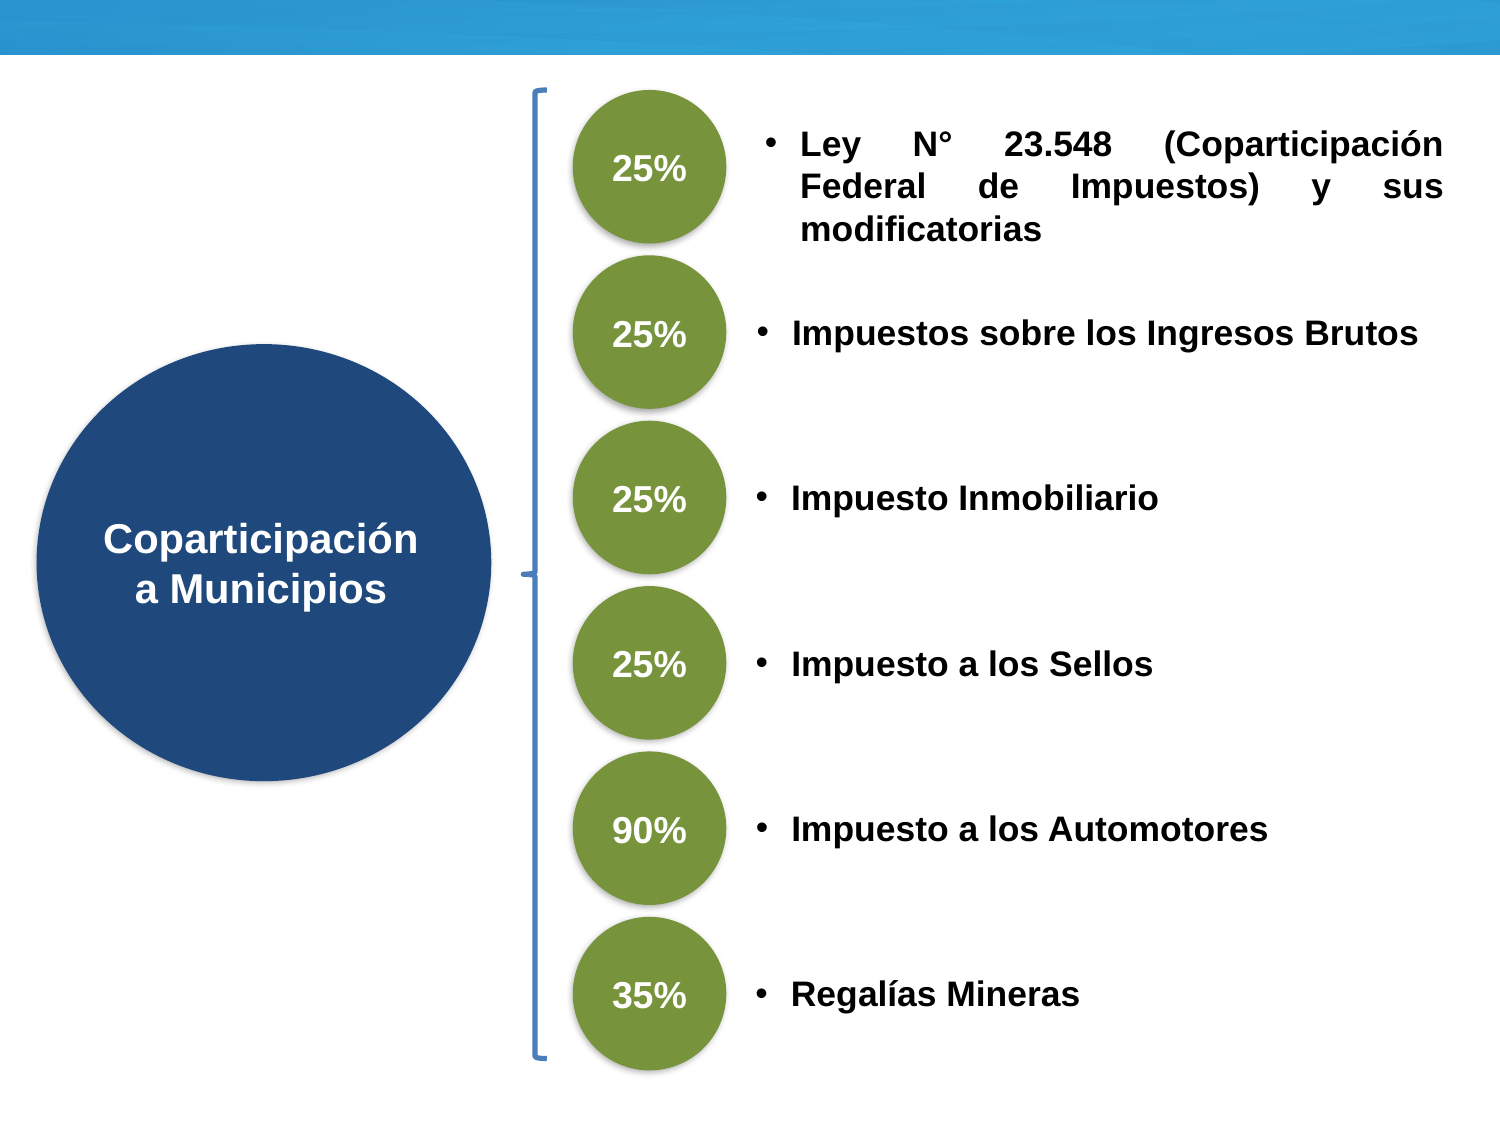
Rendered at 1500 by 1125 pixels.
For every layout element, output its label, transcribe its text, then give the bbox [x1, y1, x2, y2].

text_box [522, 89, 547, 1060]
text_box Impuesto a los Sellos [740, 633, 1169, 691]
text_box 25% [572, 586, 727, 740]
picture [0, 0, 1500, 55]
text_box 25% [572, 89, 727, 244]
text_box Impuesto Inmobiliario [740, 467, 1175, 526]
text_box 90% [572, 751, 727, 905]
text_box Coparticipación a Municipios [36, 344, 492, 782]
text_box Ley N° 23.548 (Coparticipación Federal de Impuestos) y sus modificatorias [749, 113, 1459, 256]
text_box Impuesto a los Automotores [741, 798, 1284, 856]
text_box Regalías Mineras [740, 964, 1096, 1022]
text_box Impuestos sobre los Ingresos Brutos [741, 302, 1434, 360]
text_box 25% [572, 420, 727, 575]
text_box 25% [572, 255, 727, 409]
text_box 35% [572, 916, 727, 1071]
